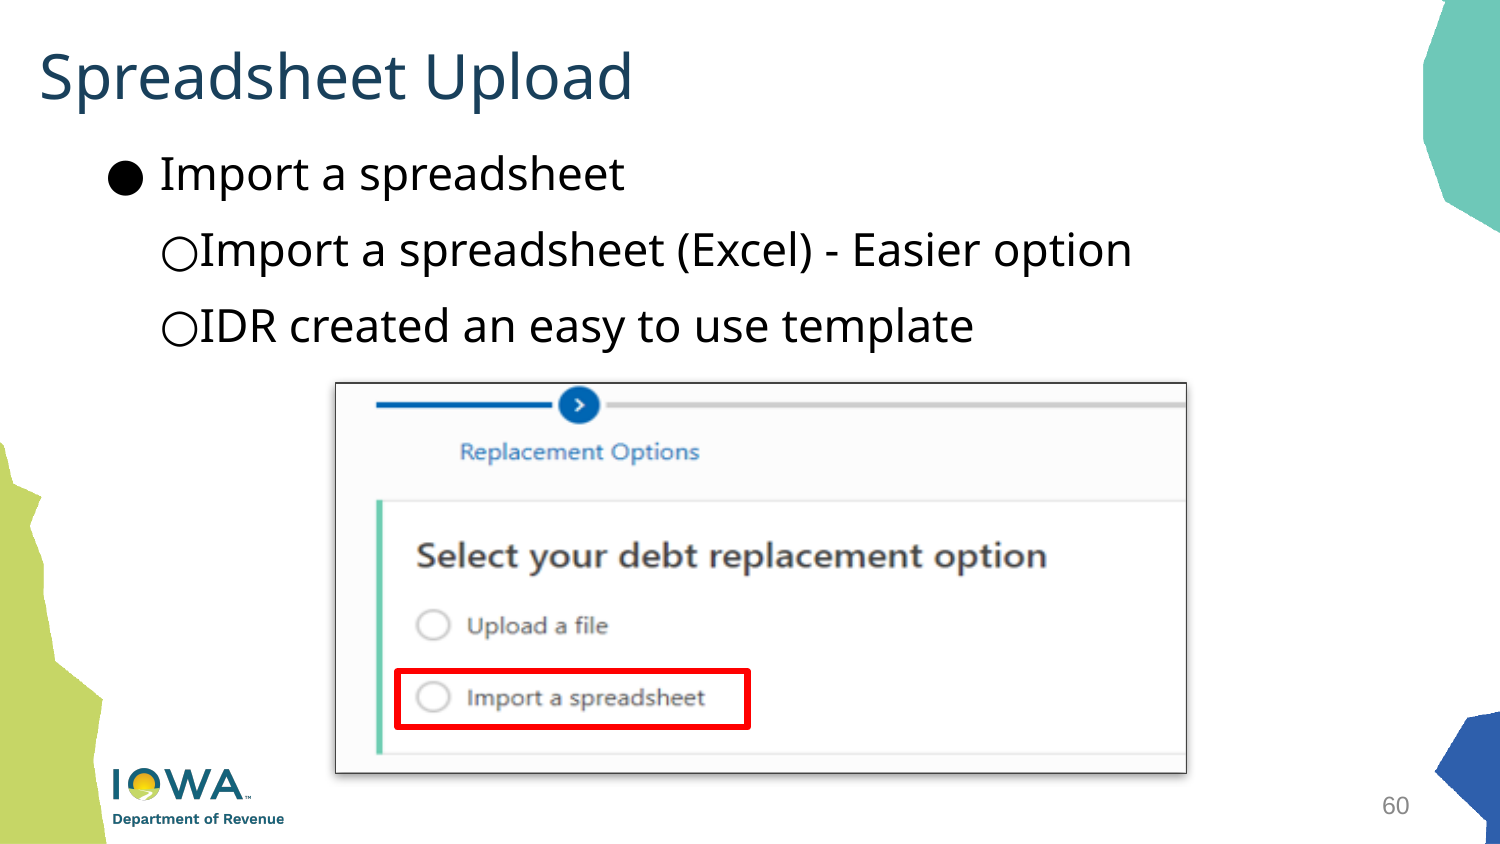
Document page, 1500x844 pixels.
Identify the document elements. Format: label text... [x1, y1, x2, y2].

picture [0, 0, 1500, 844]
text_box Import a spreadsheet Import a spreadsheet (Excel) - Easier option IDR created an easy to use template [69, 129, 1384, 550]
slide_number 60 [1074, 782, 1425, 827]
title Spreadsheet Upload [24, 0, 1471, 120]
